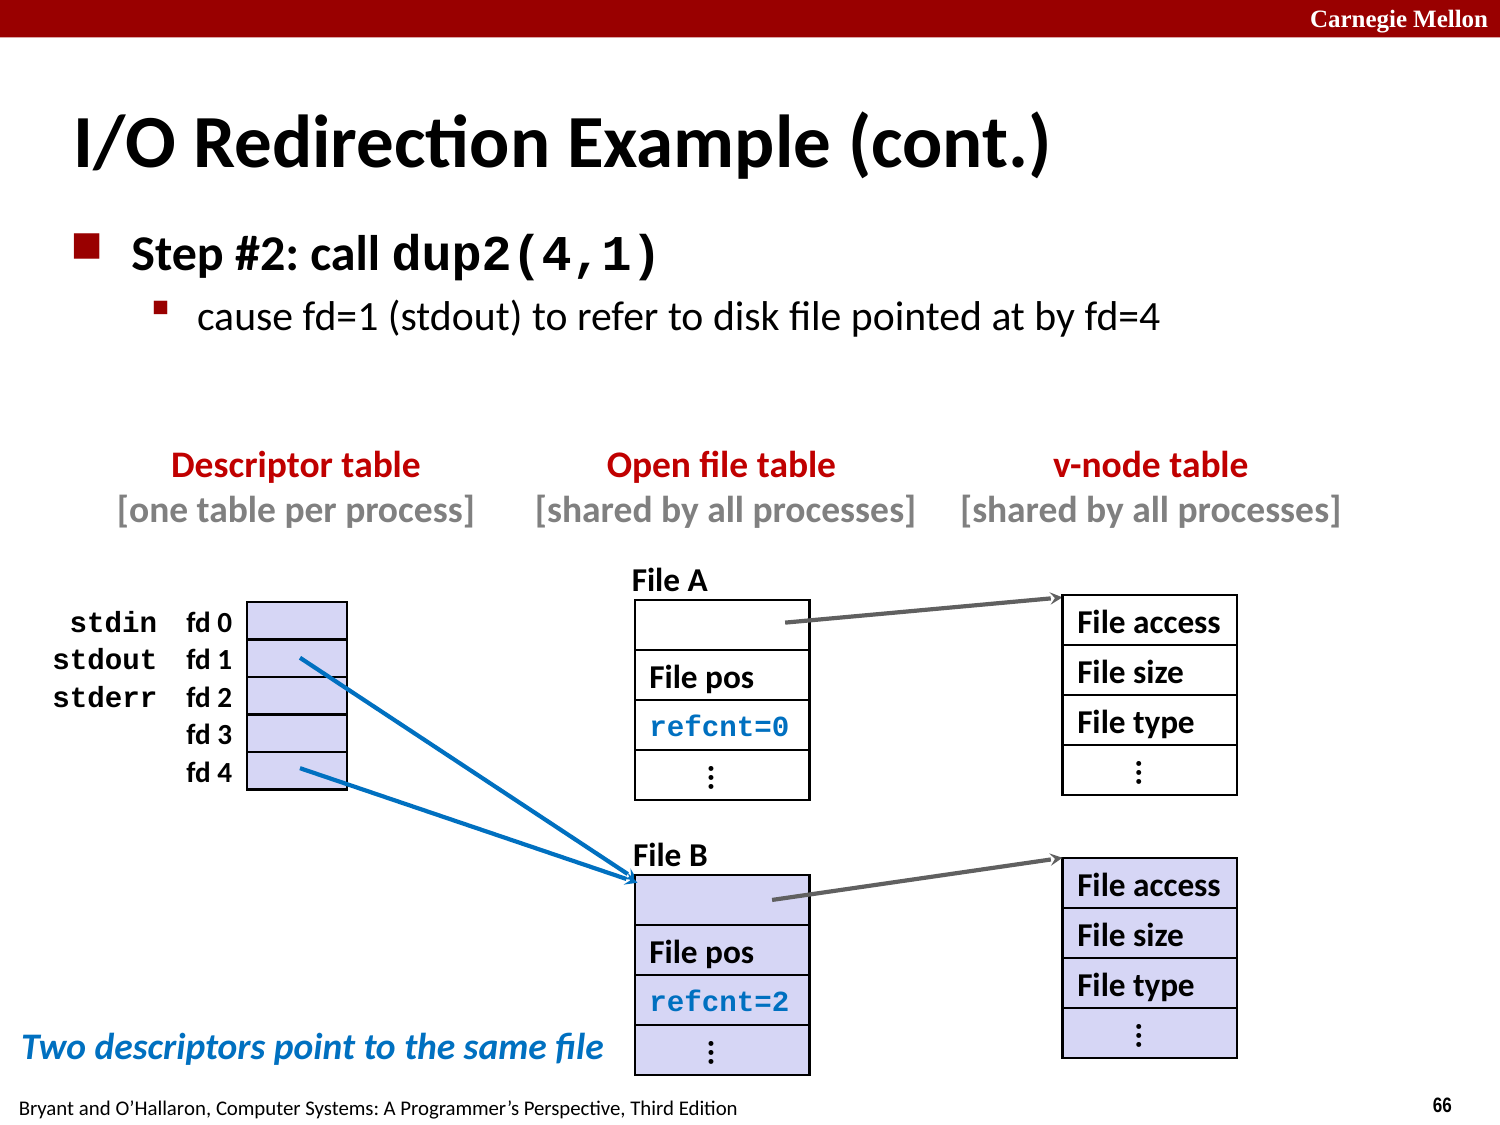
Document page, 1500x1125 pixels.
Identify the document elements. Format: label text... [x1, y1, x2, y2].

text_box stdin [54, 595, 173, 646]
text_box fd 3 [147, 714, 248, 752]
text_box File pos [634, 650, 810, 699]
title I/O Redirection Example (cont.) [58, 74, 1305, 201]
text_box File access [1062, 595, 1238, 645]
text_box [248, 752, 348, 790]
text_box ... [634, 1025, 810, 1075]
text_box fd 0 [173, 602, 248, 639]
text_box [634, 875, 810, 925]
text_box v-node table [shared by all processes] [945, 433, 1357, 538]
text_box File A [617, 550, 724, 605]
text_box stderr [37, 683, 173, 721]
text_box File type [1062, 695, 1238, 746]
text_box fd 4 [147, 752, 248, 790]
text_box [248, 714, 348, 752]
text_box ... [634, 750, 810, 800]
text_box ... [1062, 1008, 1238, 1058]
text_box File size [1062, 645, 1238, 695]
text_box fd 1 [173, 639, 248, 677]
text_box File pos [634, 925, 810, 975]
text_box File type [1062, 957, 1238, 1008]
text_box stdout [37, 633, 173, 683]
text_box Descriptor table [one table per process] [101, 433, 491, 538]
text_box [1049, 592, 1062, 605]
text_box refcnt=2 [634, 975, 810, 1025]
text_box File access [1062, 857, 1238, 907]
text_box Two descriptors point to the same file [6, 1014, 620, 1075]
text_box fd 2 [173, 677, 248, 714]
text_box ... [1062, 746, 1238, 796]
text_box [248, 677, 348, 714]
text_box [1049, 853, 1063, 866]
text_box [634, 600, 810, 650]
text_box [248, 602, 348, 639]
list Step #2: call dup2(4,1) cause fd=1 (stdout) to refer to disk file pointed at by fd=4 [59, 212, 1476, 376]
text_box Open file table [shared by all processes] [520, 433, 932, 538]
text_box [623, 880, 638, 885]
text_box File B [618, 825, 723, 880]
text_box [248, 639, 348, 677]
text_box File size [1062, 907, 1238, 957]
text_box refcnt=0 [634, 699, 810, 750]
